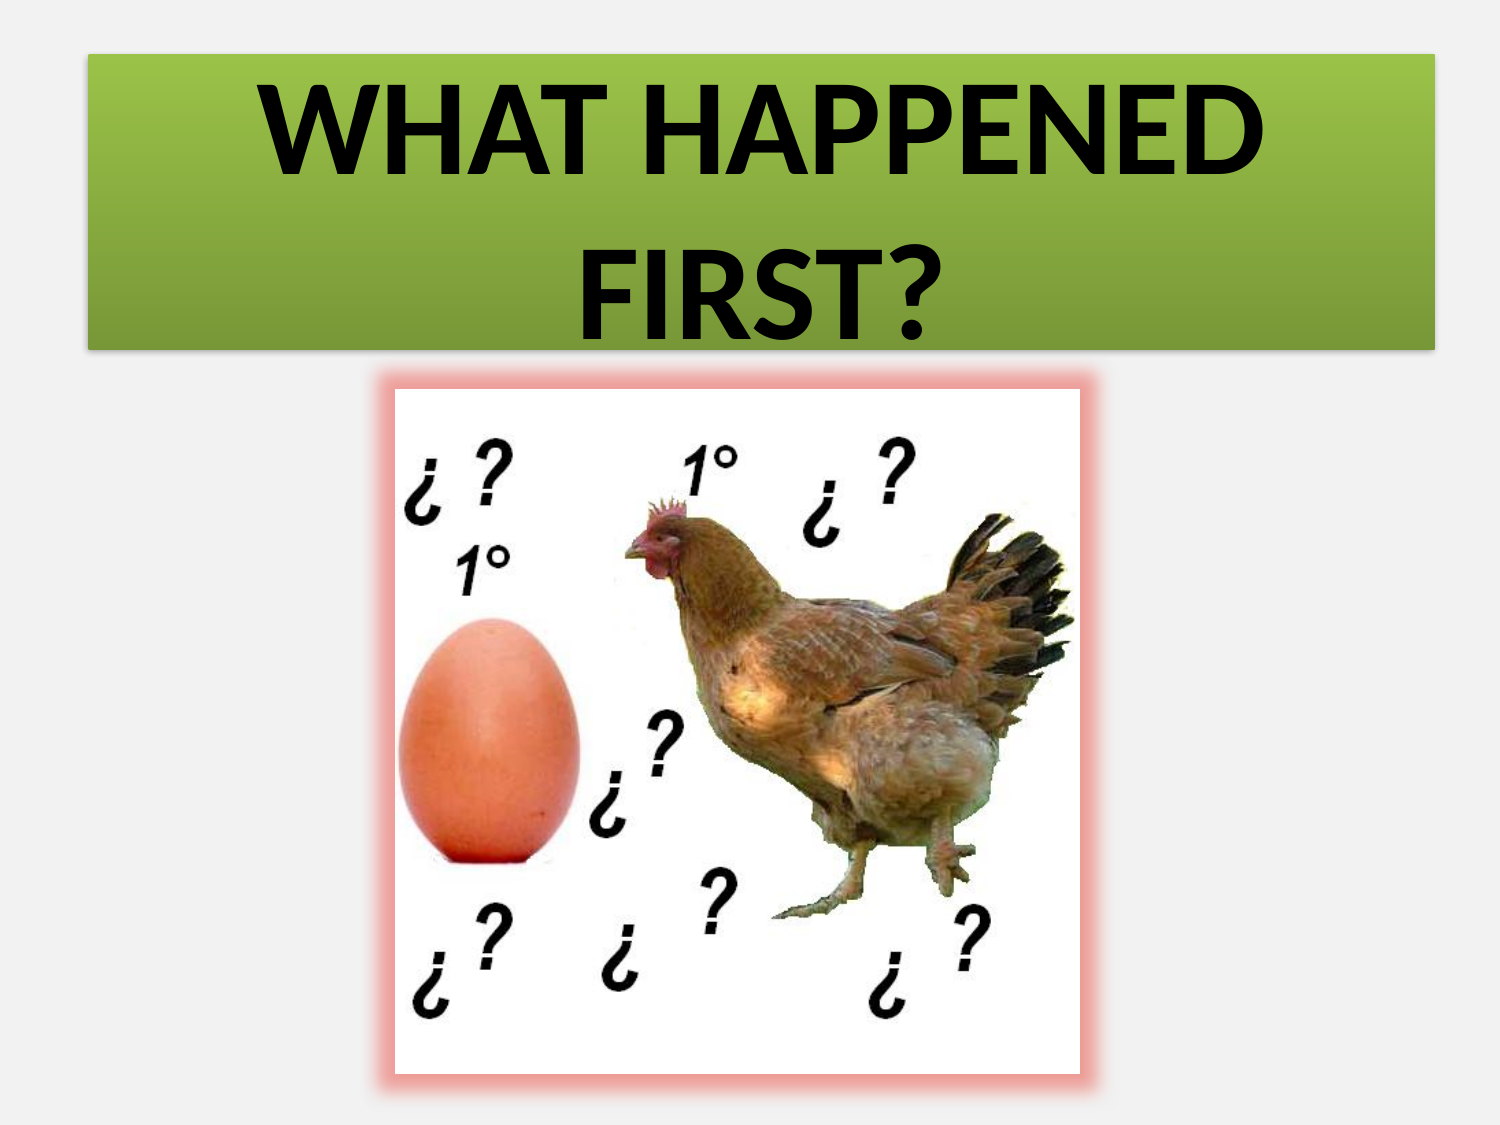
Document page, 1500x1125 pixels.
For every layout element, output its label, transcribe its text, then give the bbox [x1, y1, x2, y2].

picture [395, 389, 1080, 1074]
title WHAT HAPPENED FIRST? [88, 54, 1435, 350]
